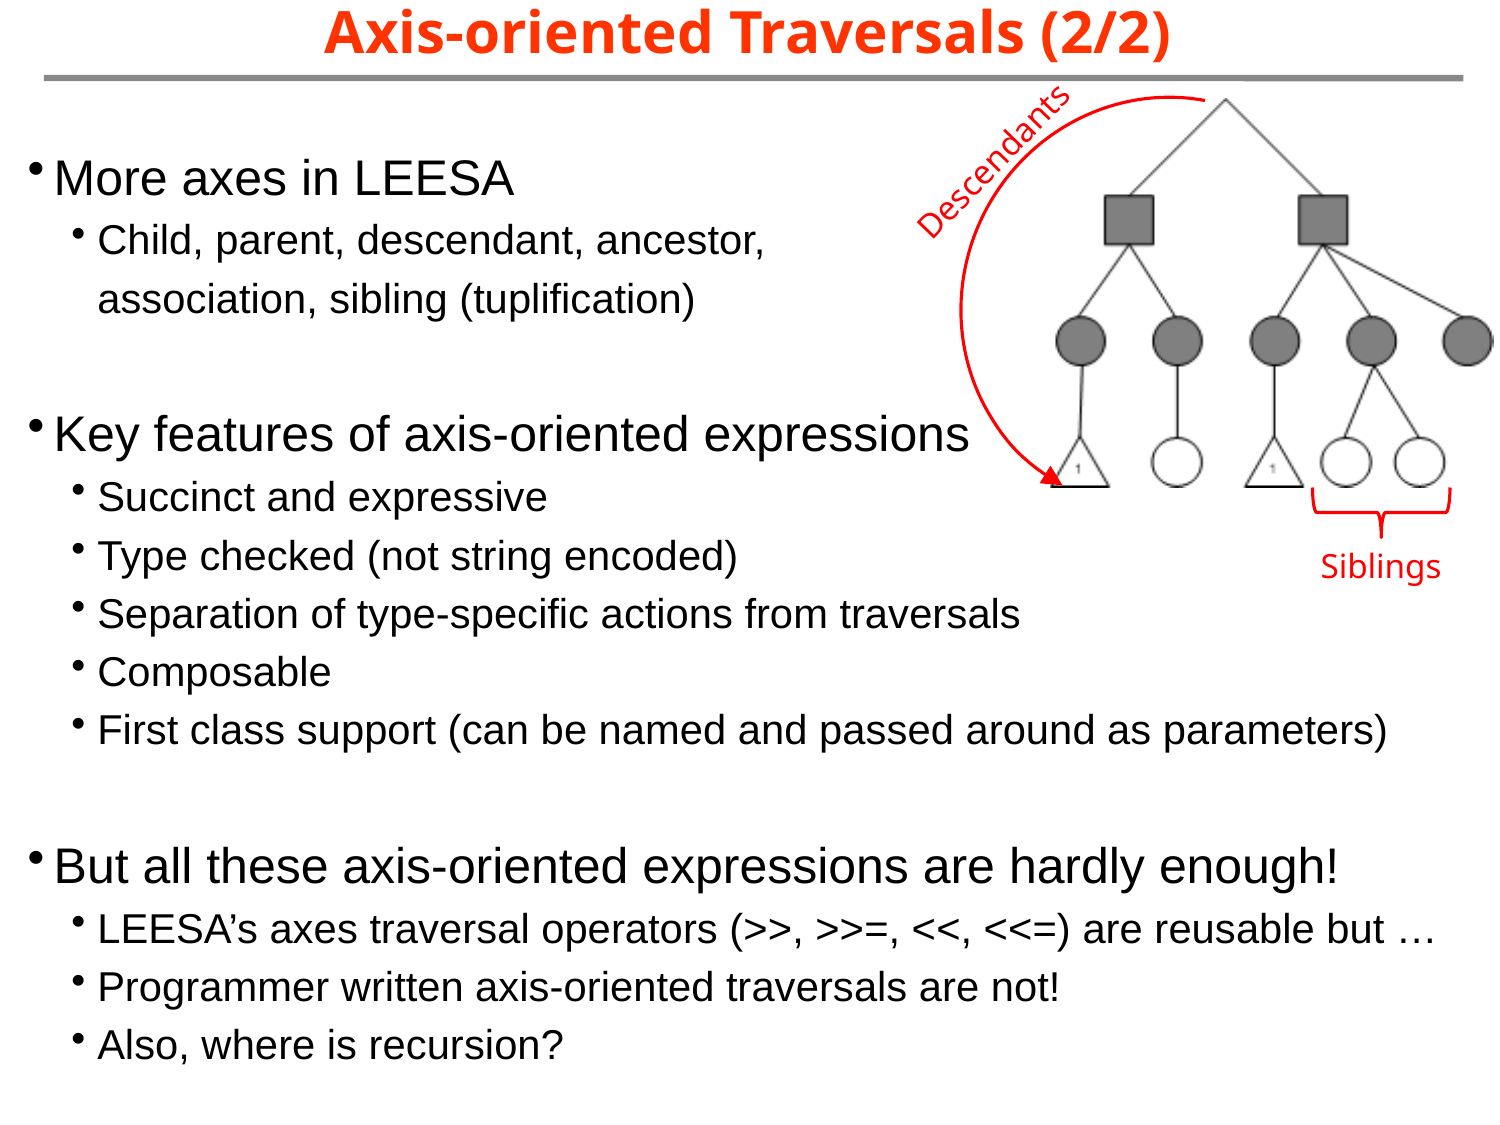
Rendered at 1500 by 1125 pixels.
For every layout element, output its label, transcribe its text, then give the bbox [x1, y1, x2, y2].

text_box [1312, 497, 1450, 537]
text_box [1039, 476, 1044, 484]
list More axes in LEESA Child, parent, descendant, ancestor, association, sibling (tuplification) Key features of axis-oriented expressions Succinct and expressive Type checked (not string encoded) Separation of type-specific actions from traversals Composable First class support (can be named and passed around as parameters) But all these axis-oriented expressions are hardly enough! LEESA’s axes traversal operators (>>, >>=, <<, <<=) are reusable but … Programmer written axis-oriented traversals are not! Also, where is recursion? [12, 137, 1463, 1125]
text_box [960, 147, 1044, 474]
text_box Descendants [872, 37, 1112, 283]
picture [1049, 98, 1494, 488]
title Axis-oriented Traversals (2/2) [110, 0, 1386, 79]
text_box Siblings [1274, 537, 1488, 593]
